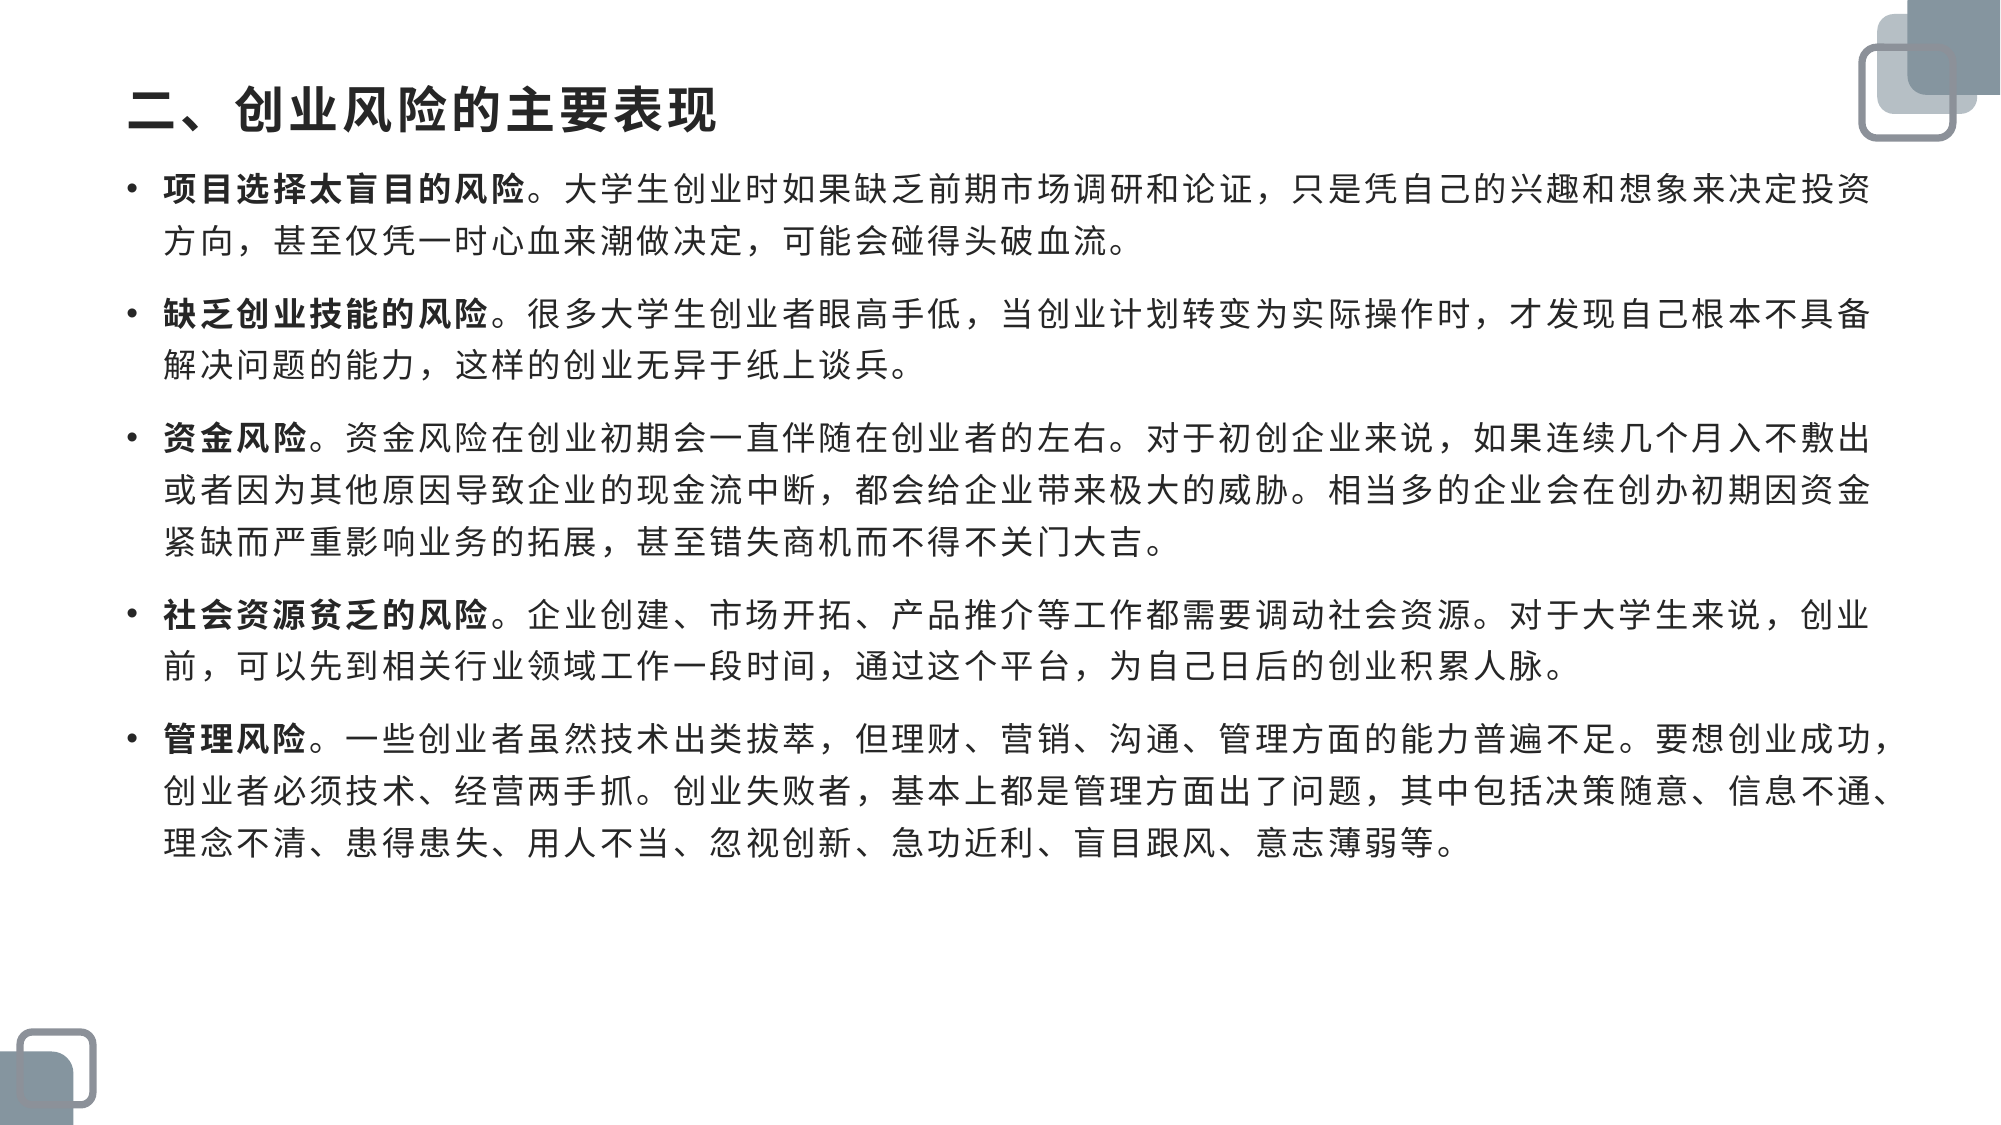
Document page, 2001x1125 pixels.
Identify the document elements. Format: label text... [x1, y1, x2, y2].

title 二、创业风险的主要表现 [109, 72, 1891, 146]
list 项目选择太盲目的风险。大学生创业时如果缺乏前期市场调研和论证，只是凭自己的兴趣和想象来决定投资方向，甚至仅凭一时心血来潮做决定，可能会碰得头破血流。 缺乏创业技能的风险。很多大学生创业者眼高手低，当创业计划转变为实际操作时，才发现自己根本不具备解决问题的能力，这样的创业无异于纸上谈兵。 资金风险。资金风险在创业初期会一直伴随在创业者的左右。对于初创企业来说，如果连续几个月入不敷出或者因为其他原因导致企业的现金流中断，都会给企业带来极大的威胁。相当多的企业会在创办初期因资金紧缺而严重影响业务的拓展，甚至错失商机而不得不关门大吉。 社会资源贫乏的风险。企业创建、市场开拓、产品推介等工作都需要调动社会资源。对于大学生来说，创业前，可以先到相关行业领域工作一段时间，通过这个平台，为自己日后的创业积累人脉。 管理风险。一些创业者虽然技术出类拔萃，但理财、营销、沟通、管理方面的能力普遍不足。要想创业成功，创业者必须技术、经营两手抓。创业失败者，基本上都是管理方面出了问题，其中包括决策随意、信息不通、理念不清、患得患失、用人不当、忽视创新、急功近利、盲目跟风、意志薄弱等。 [109, 156, 1891, 1041]
